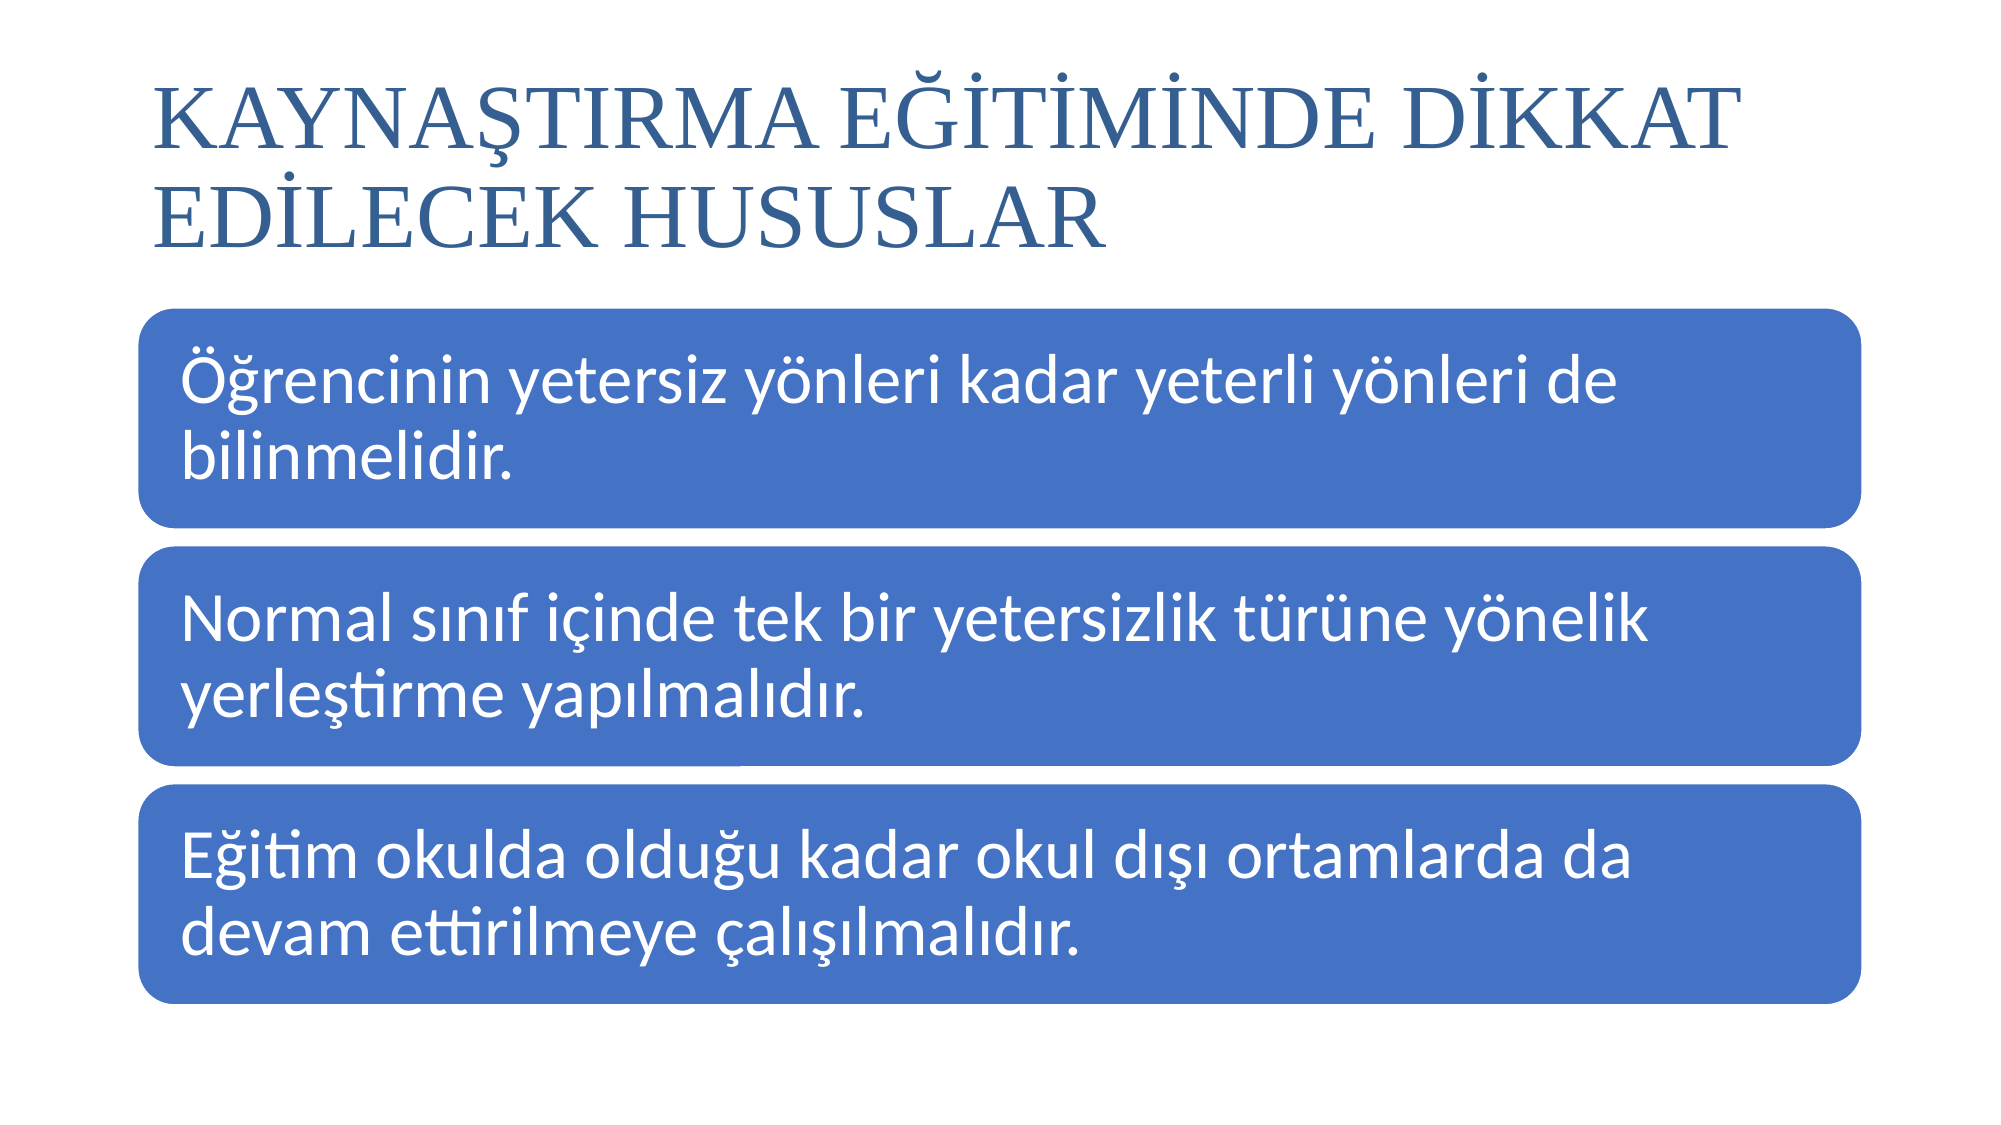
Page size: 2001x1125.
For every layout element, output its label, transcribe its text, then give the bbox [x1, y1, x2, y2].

title KAYNAŞTIRMA EĞİTİMİNDE DİKKAT EDİLECEK HUSUSLAR [137, 59, 1863, 278]
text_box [137, 299, 1863, 1014]
